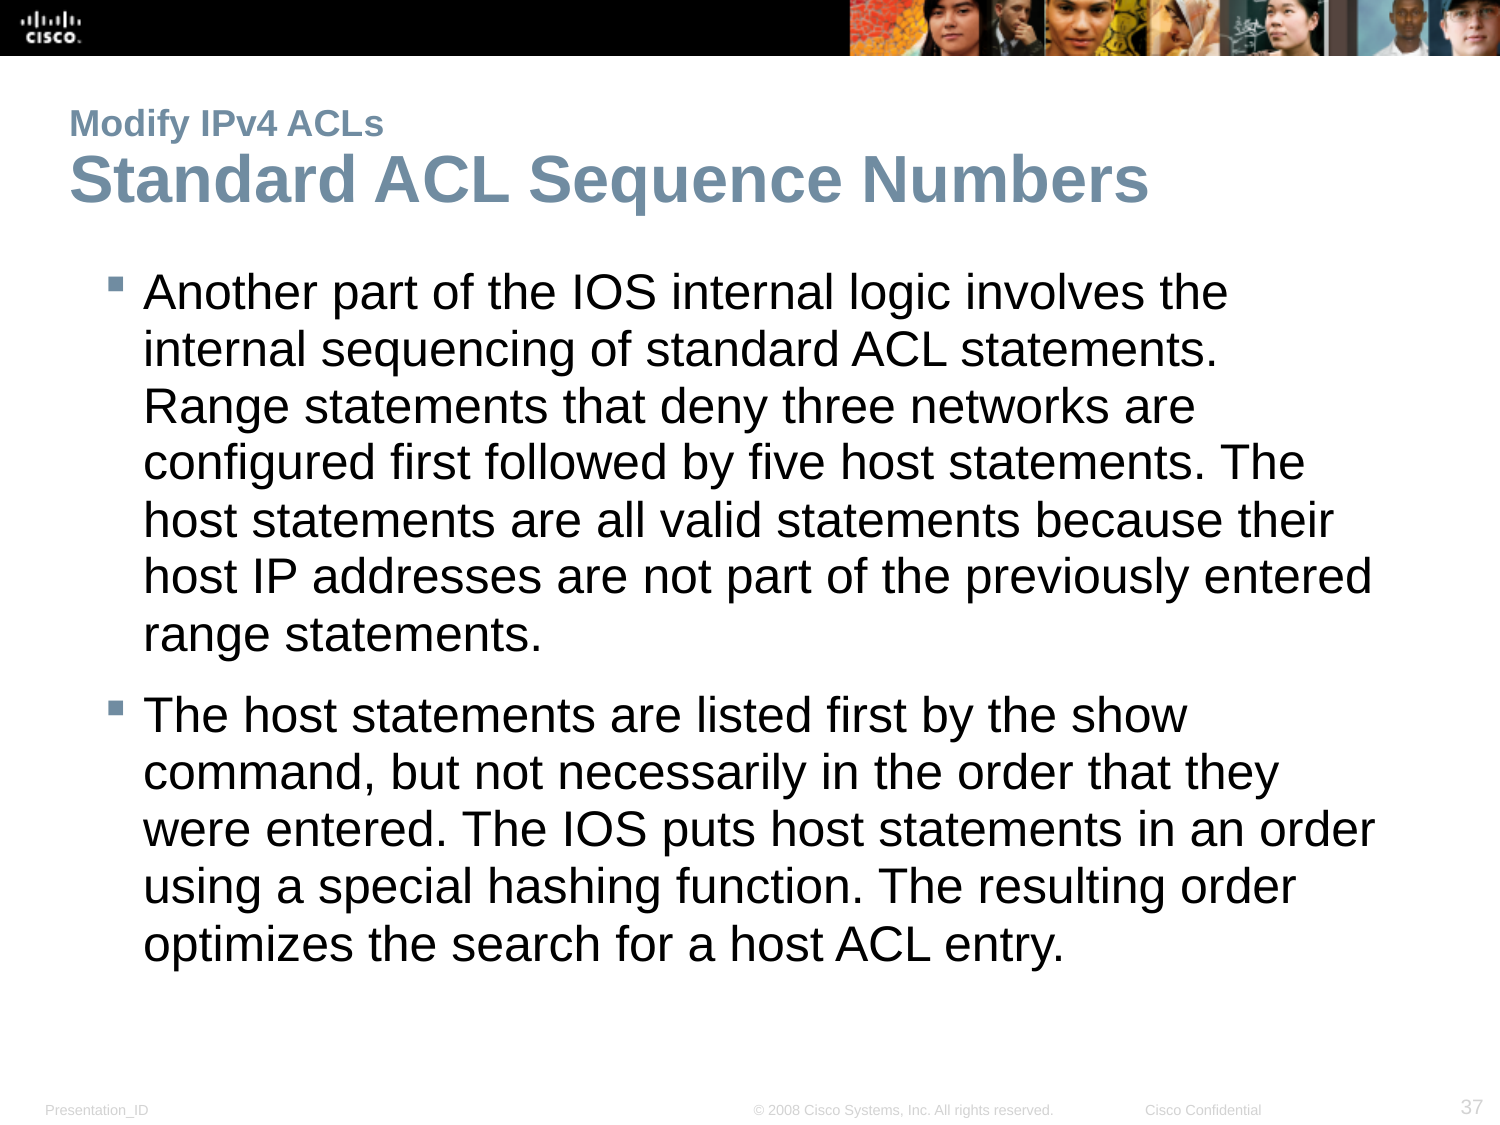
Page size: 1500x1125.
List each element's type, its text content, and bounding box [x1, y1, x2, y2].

title Modify IPv4 ACLs Standard ACL Sequence Numbers [55, 80, 1444, 224]
list Another part of the IOS internal logic involves the internal sequencing of standard ACL statements. Range statements that deny three networks are configured first followed by five host statements. The host statements are all valid statements because their host IP addresses are not part of the previously entered range statements. The host statements are listed first by the show command, but not necessarily in the order that they were entered. The IOS puts host statements in an order using a special hashing function. The resulting order optimizes the search for a host ACL entry. [90, 256, 1394, 977]
picture [0, 0, 1500, 56]
